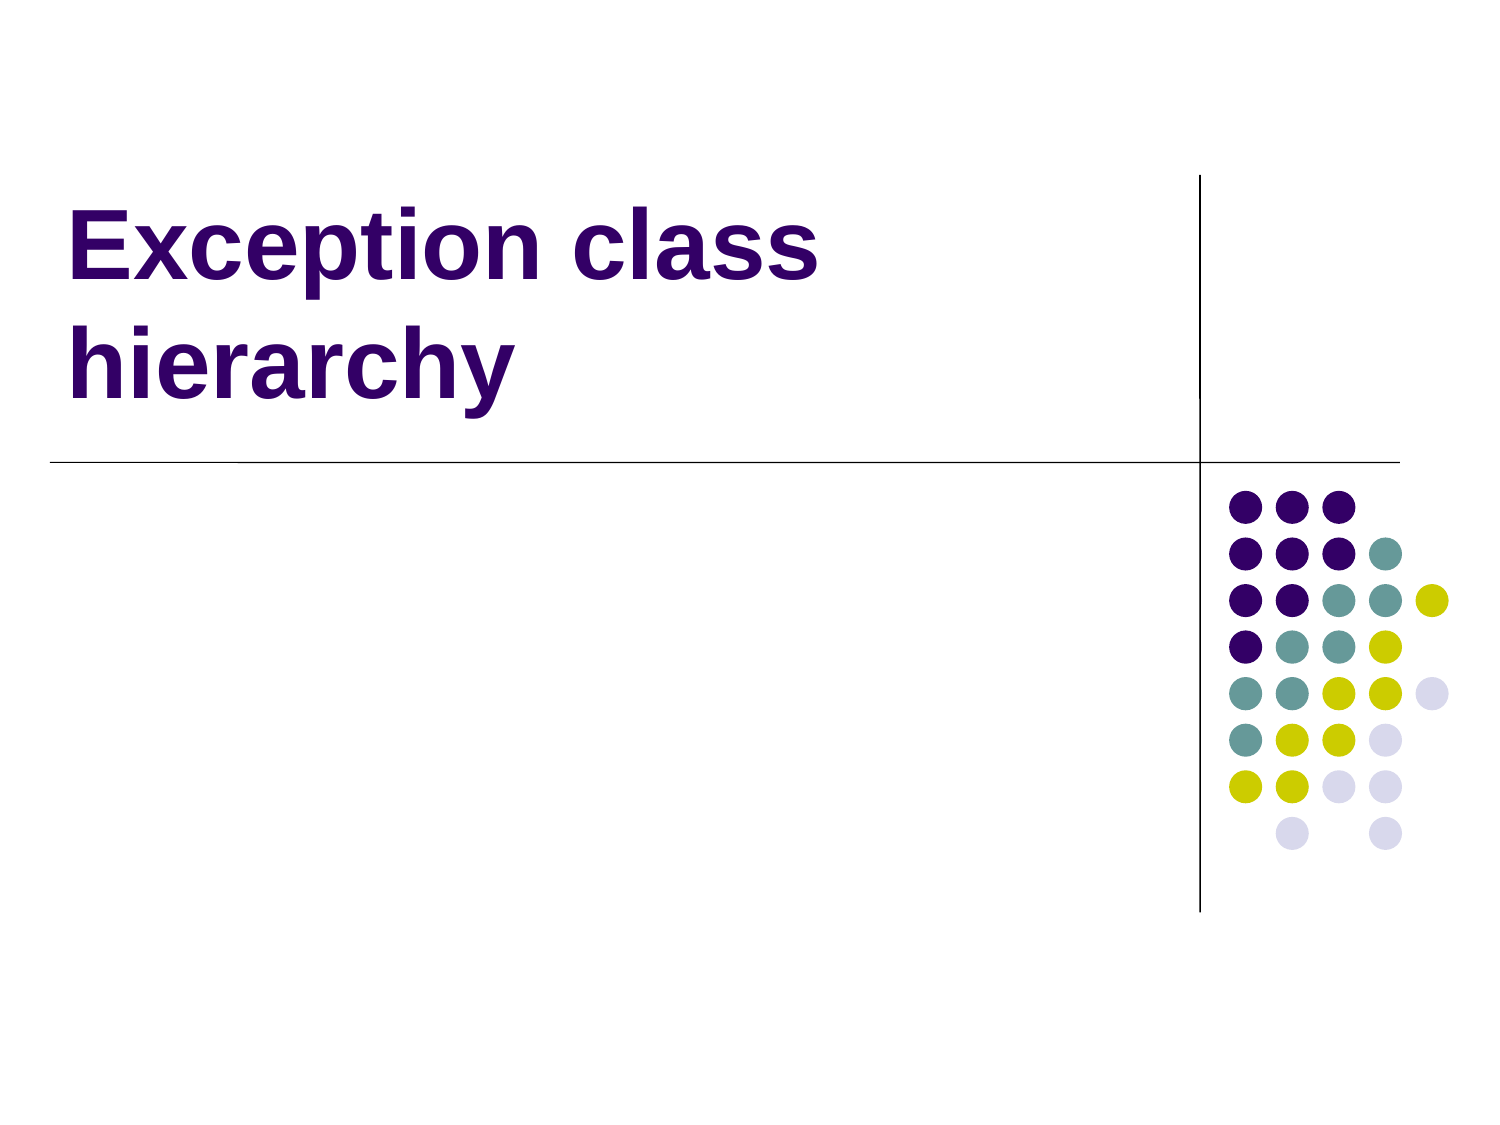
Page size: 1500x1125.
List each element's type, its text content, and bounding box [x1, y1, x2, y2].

title Exception class hierarchy [51, 76, 1165, 427]
